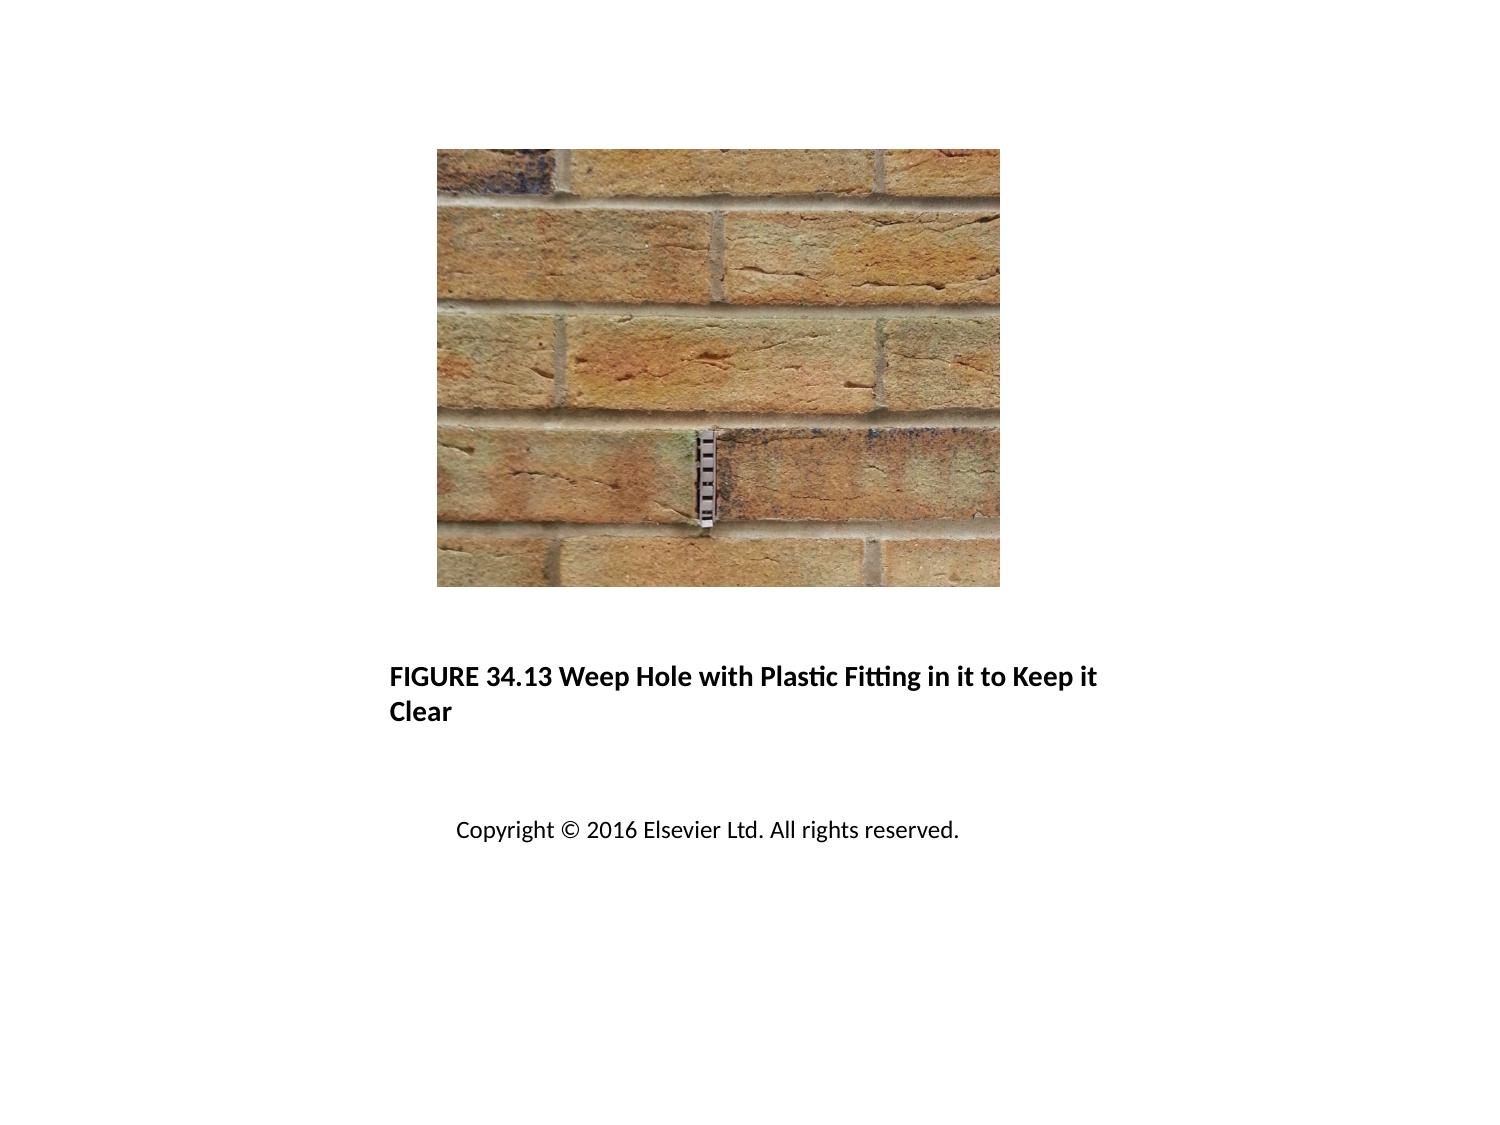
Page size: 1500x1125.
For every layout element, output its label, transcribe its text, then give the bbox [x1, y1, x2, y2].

text_box Copyright © 2016 Elsevier Ltd. All rights reserved. [252, 806, 1165, 852]
picture [437, 149, 1001, 587]
text_box FIGURE 34.13 Weep Hole with Plastic Fitting in it to Keep it Clear [374, 649, 1125, 735]
